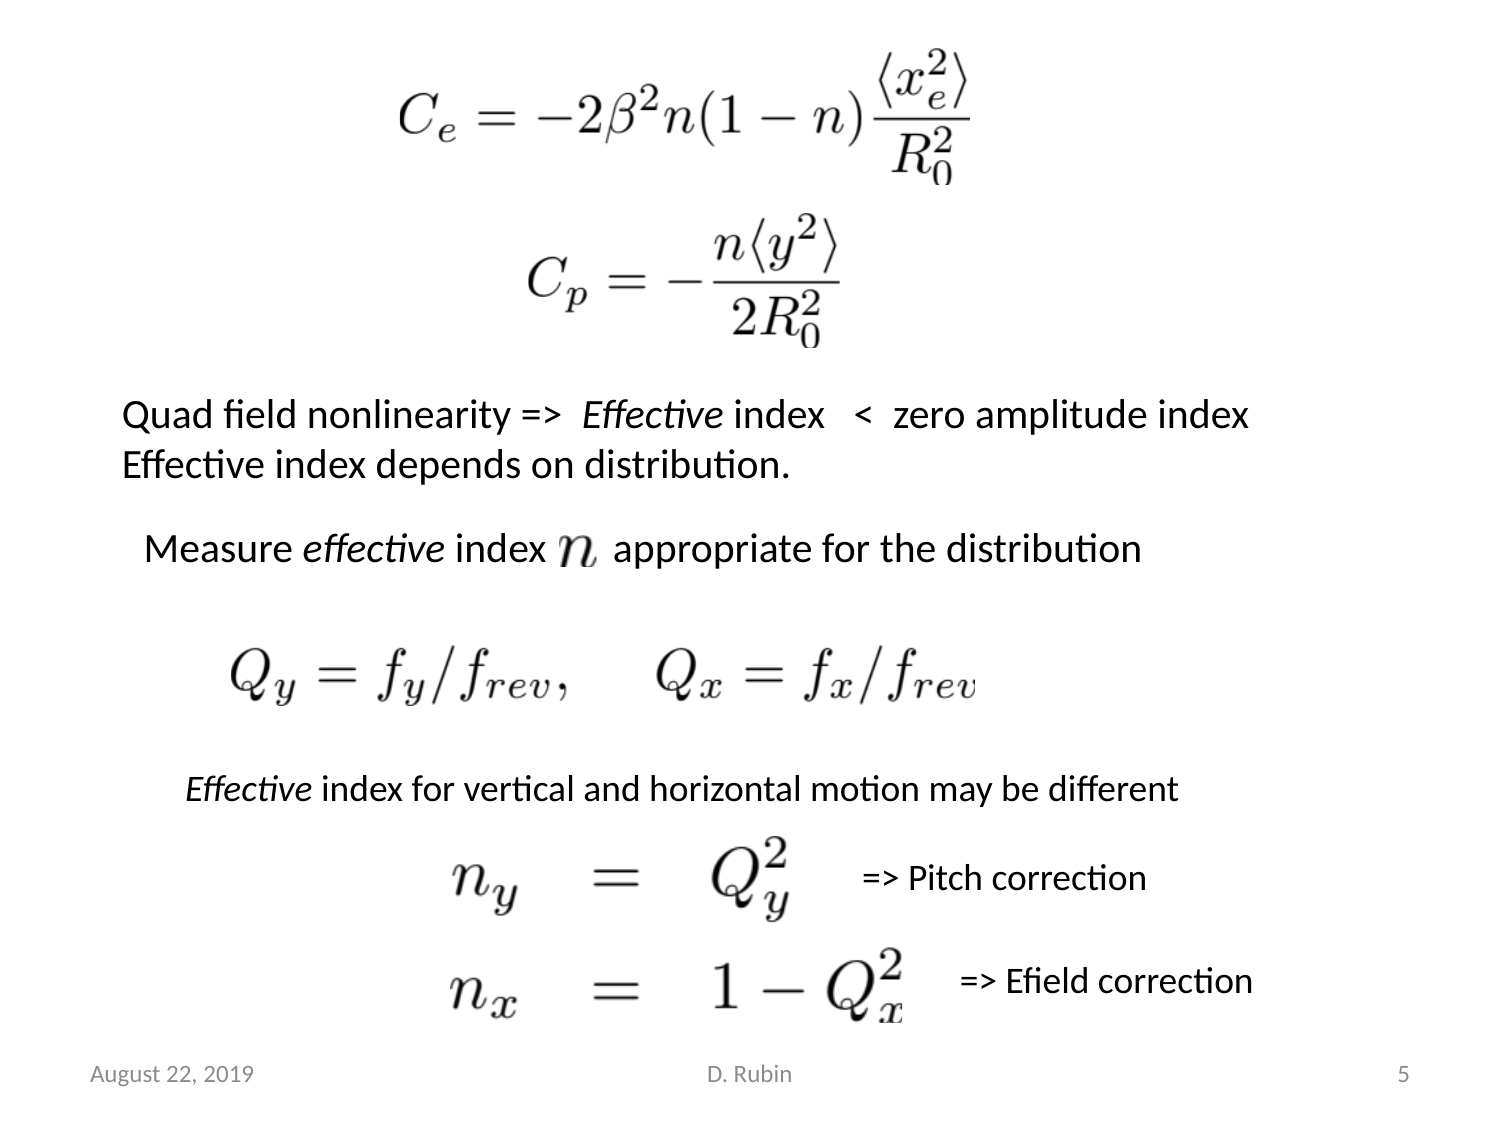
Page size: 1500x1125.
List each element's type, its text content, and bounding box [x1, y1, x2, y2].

text_box Measure effective index appropriate for the distribution [129, 513, 1158, 629]
picture [230, 644, 975, 706]
text_box => Pitch correction [907, 845, 1163, 906]
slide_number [75, 1042, 425, 1103]
text_box Quad field nonlinearity => Effective index < zero amplitude index Effective index depends on distribution. [107, 379, 1265, 494]
text_box Effective index for vertical and horizontal motion may be different [170, 756, 1196, 817]
text_box => Efield correction [945, 949, 1270, 1009]
picture [399, 47, 971, 186]
footer D. Rubin [512, 1042, 988, 1103]
picture [559, 534, 598, 567]
picture [528, 212, 840, 348]
slide_number 5 [1074, 1042, 1425, 1103]
picture [449, 836, 903, 1023]
